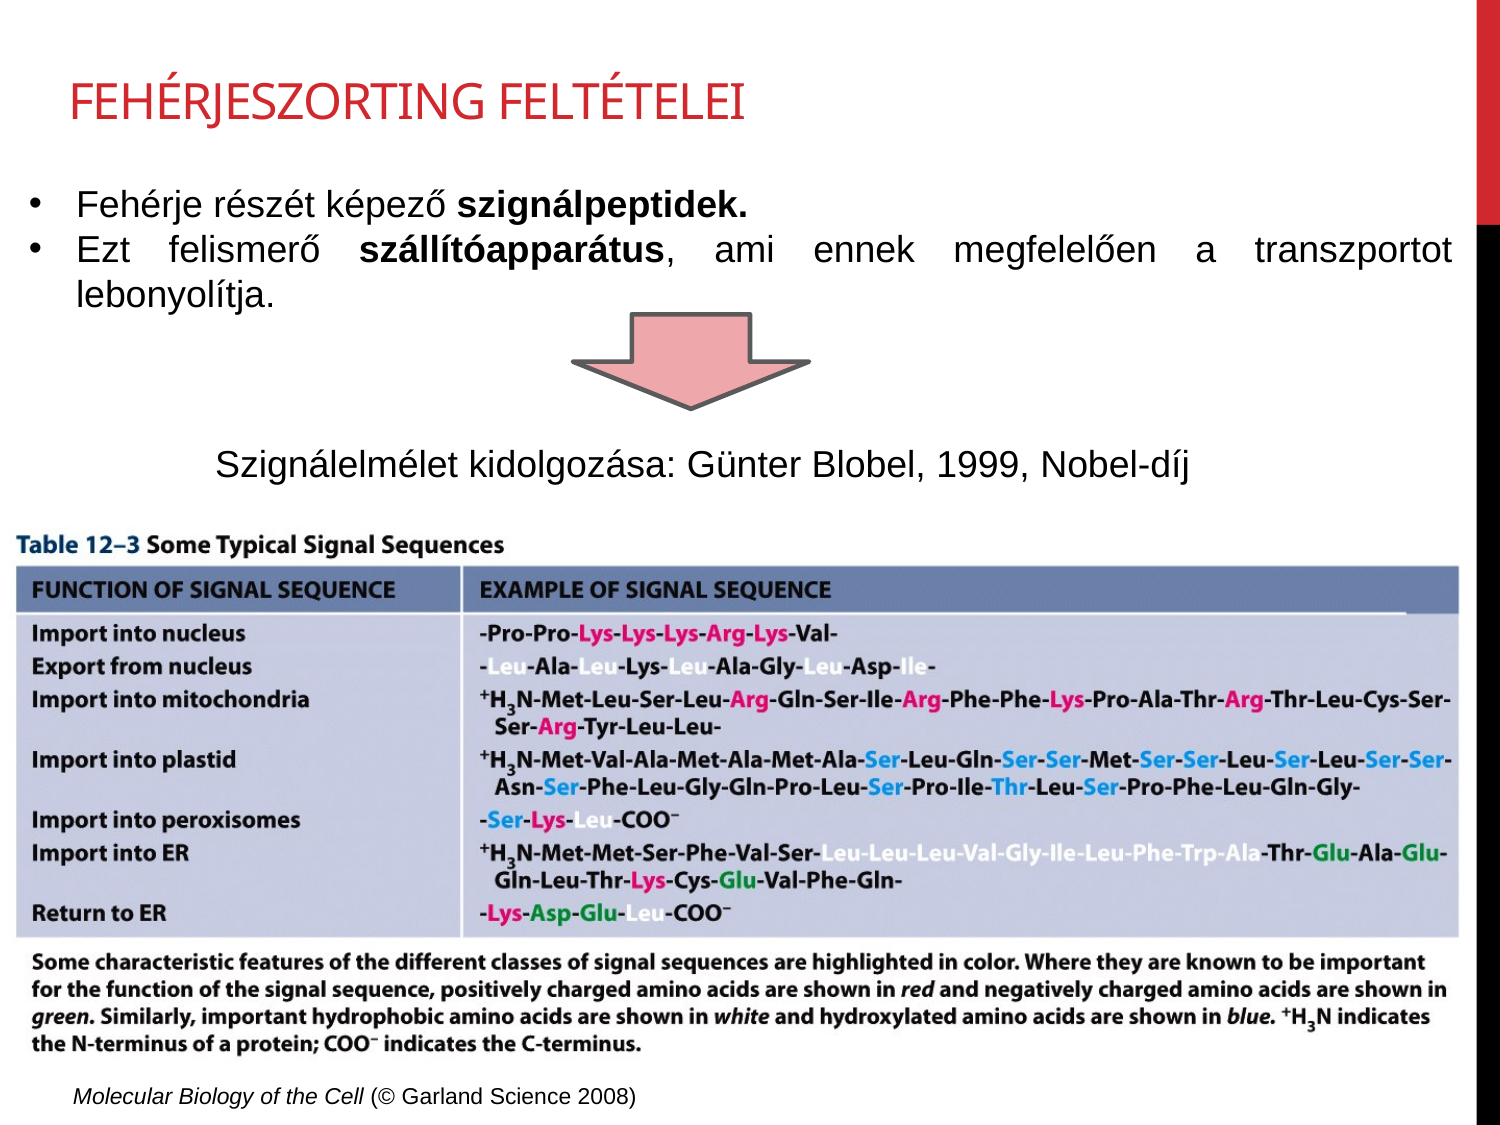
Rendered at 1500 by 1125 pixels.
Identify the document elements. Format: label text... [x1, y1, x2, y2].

text_box Molecular Biology of the Cell (© Garland Science 2008) [54, 1076, 656, 1117]
text_box Szignálelmélet kidolgozása: Günter Blobel, 1999, Nobel-díj [41, 432, 1365, 493]
text_box [570, 312, 812, 412]
text_box Fehérje részét képező szignálpeptidek. Ezt felismerő szállítóapparátus, ami ennek megfelelően a transzportot lebonyolítja. [14, 172, 1468, 368]
picture [9, 526, 1468, 1072]
title Fehérjeszorting feltételei [53, 24, 1459, 138]
